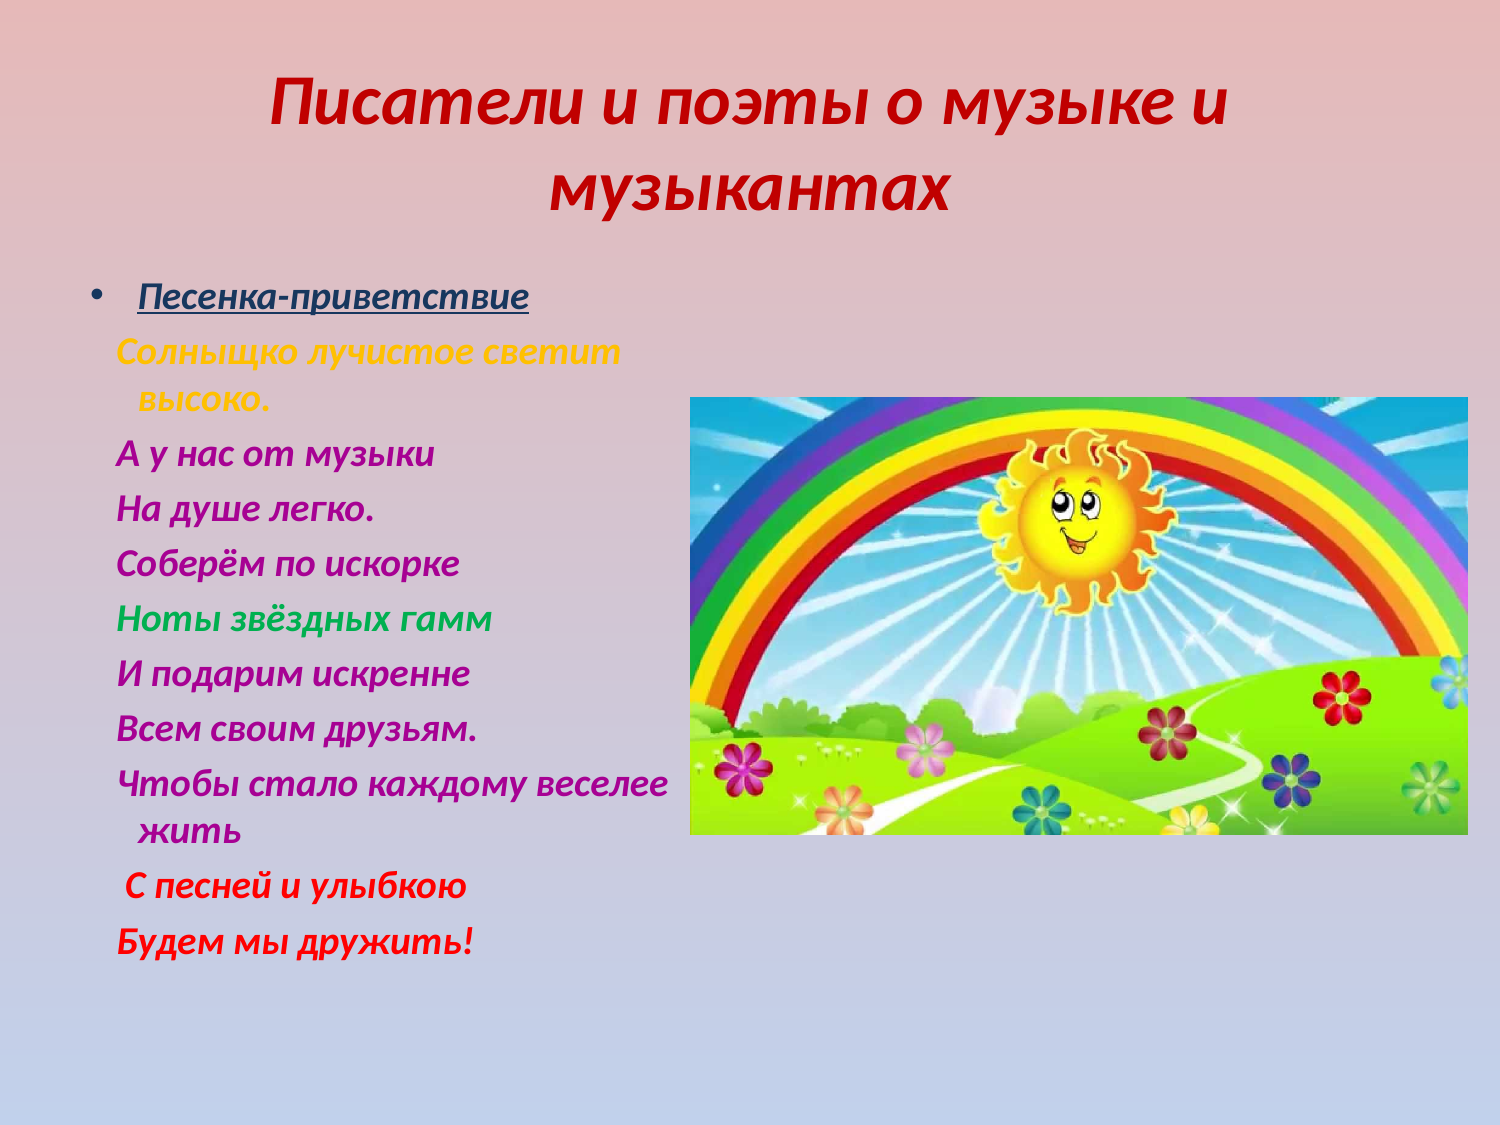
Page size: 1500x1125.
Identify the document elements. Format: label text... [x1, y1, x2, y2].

picture [690, 396, 1469, 835]
title Писатели и поэты о музыке и музыкантах [75, 45, 1425, 233]
list Песенка-приветствие Солныщко лучистое светит высоко. А у нас от музыки На душе легко. Соберём по искорке Ноты звёздных гамм И подарим искренне Всем своим друзьям. Чтобы стало каждому веселее жить С песней и улыбкою Будем мы дружить! [75, 262, 774, 976]
